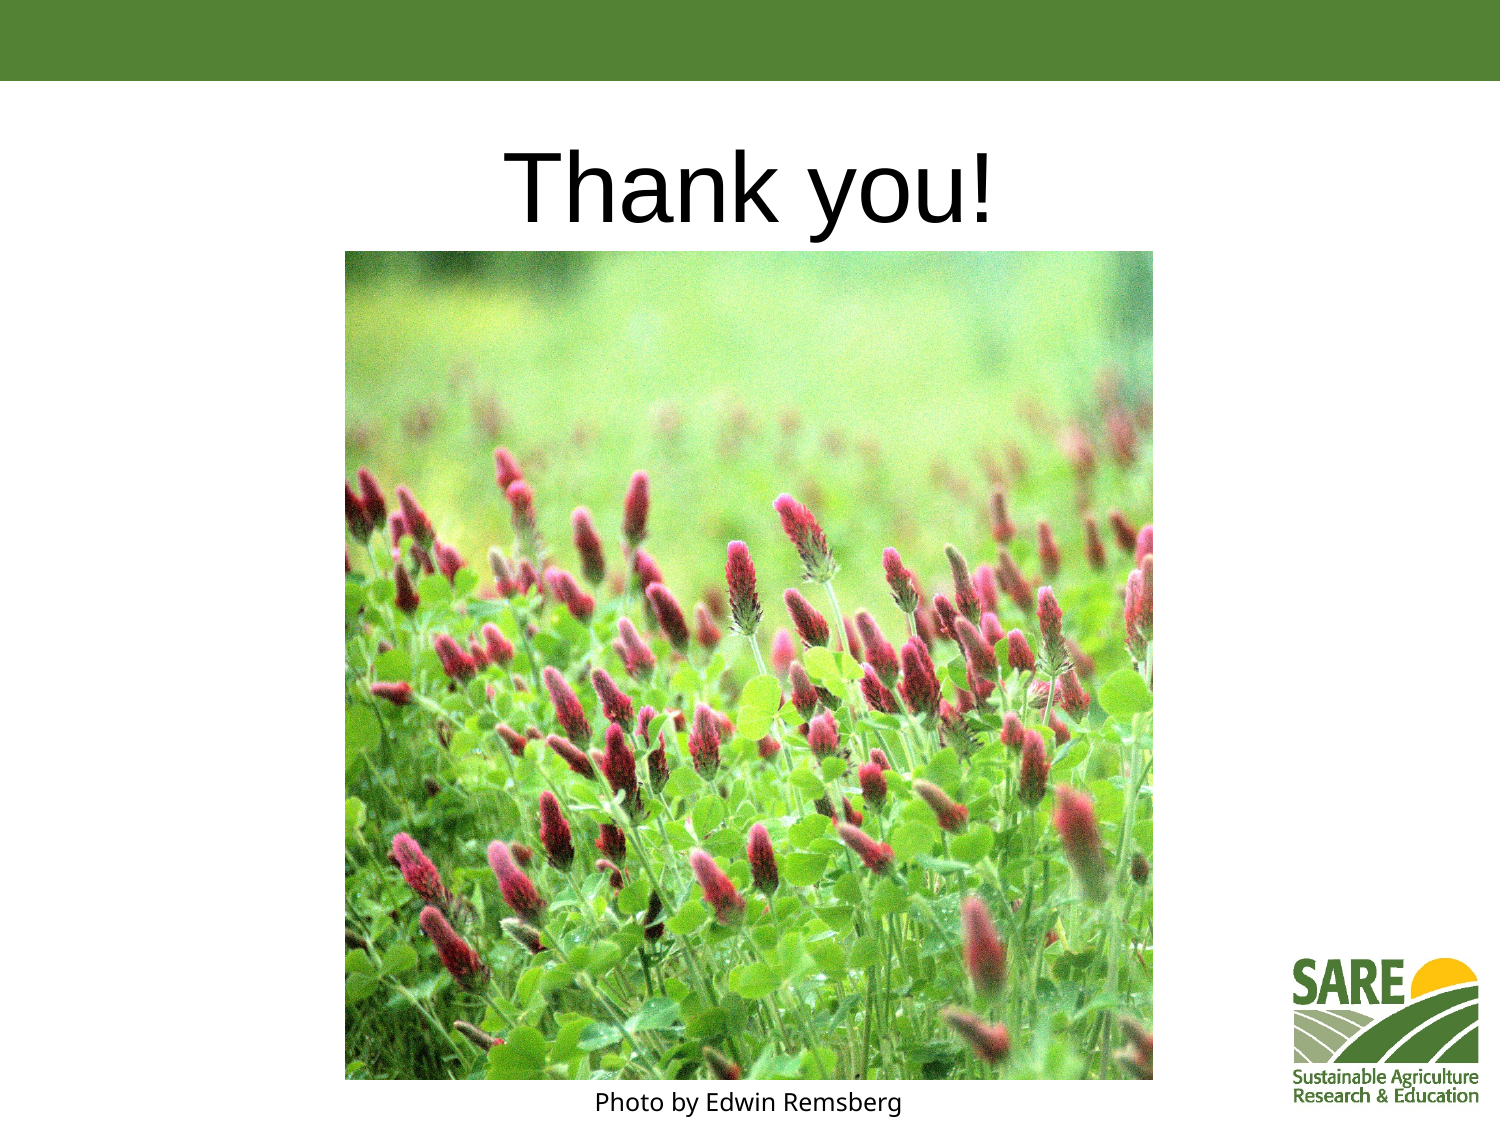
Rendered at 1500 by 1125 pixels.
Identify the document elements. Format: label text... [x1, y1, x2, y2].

picture [1271, 936, 1500, 1125]
title Thank you! [102, 82, 1396, 299]
picture [345, 251, 1153, 1080]
text_box [0, 0, 1500, 82]
text_box Photo by Edwin Remsberg [489, 1080, 1009, 1125]
